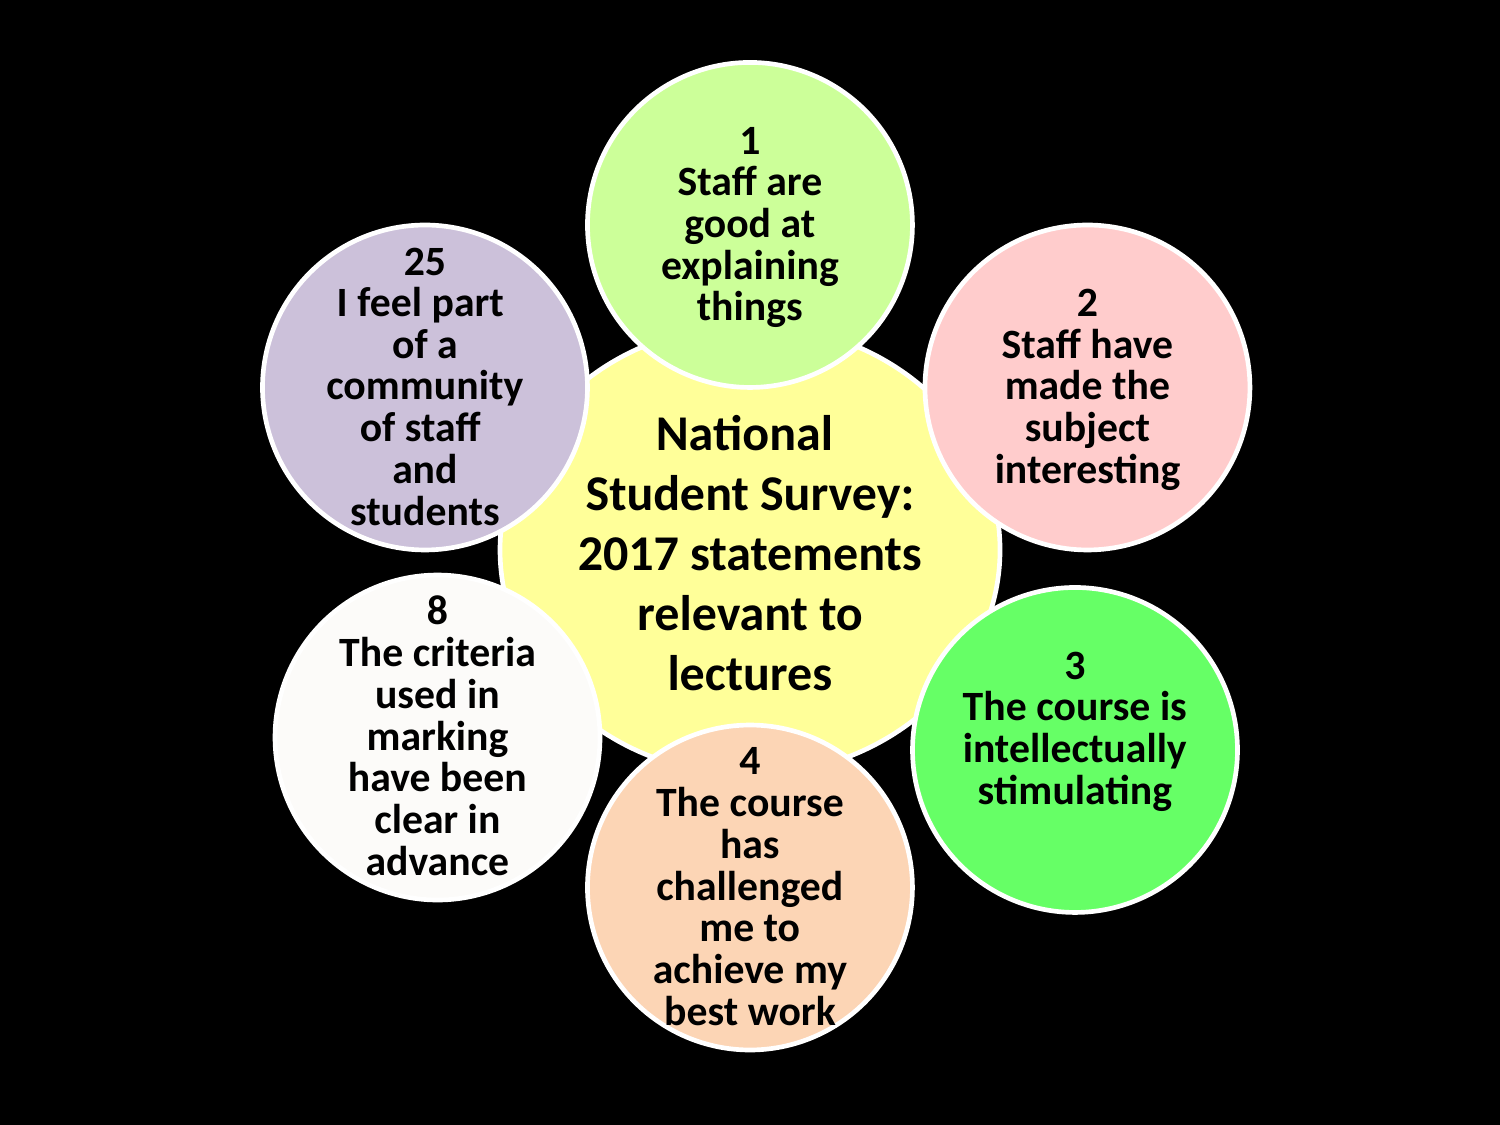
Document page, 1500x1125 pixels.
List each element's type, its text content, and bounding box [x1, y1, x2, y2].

text_box 8 The criteria used in marking have been clear in advance [272, 572, 603, 903]
text_box 25 I feel part of a community of staff and students [260, 222, 590, 553]
text_box 2 Staff have made the subject interesting [922, 222, 1253, 553]
text_box 1 Staff are good at explaining things [585, 60, 915, 390]
text_box National Student Survey: 2017 statements relevant to lectures [497, 346, 1003, 758]
text_box 4 The course has challenged me to achieve my best work [585, 722, 915, 1053]
text_box 3 The course is intellectually stimulating [910, 585, 1240, 915]
